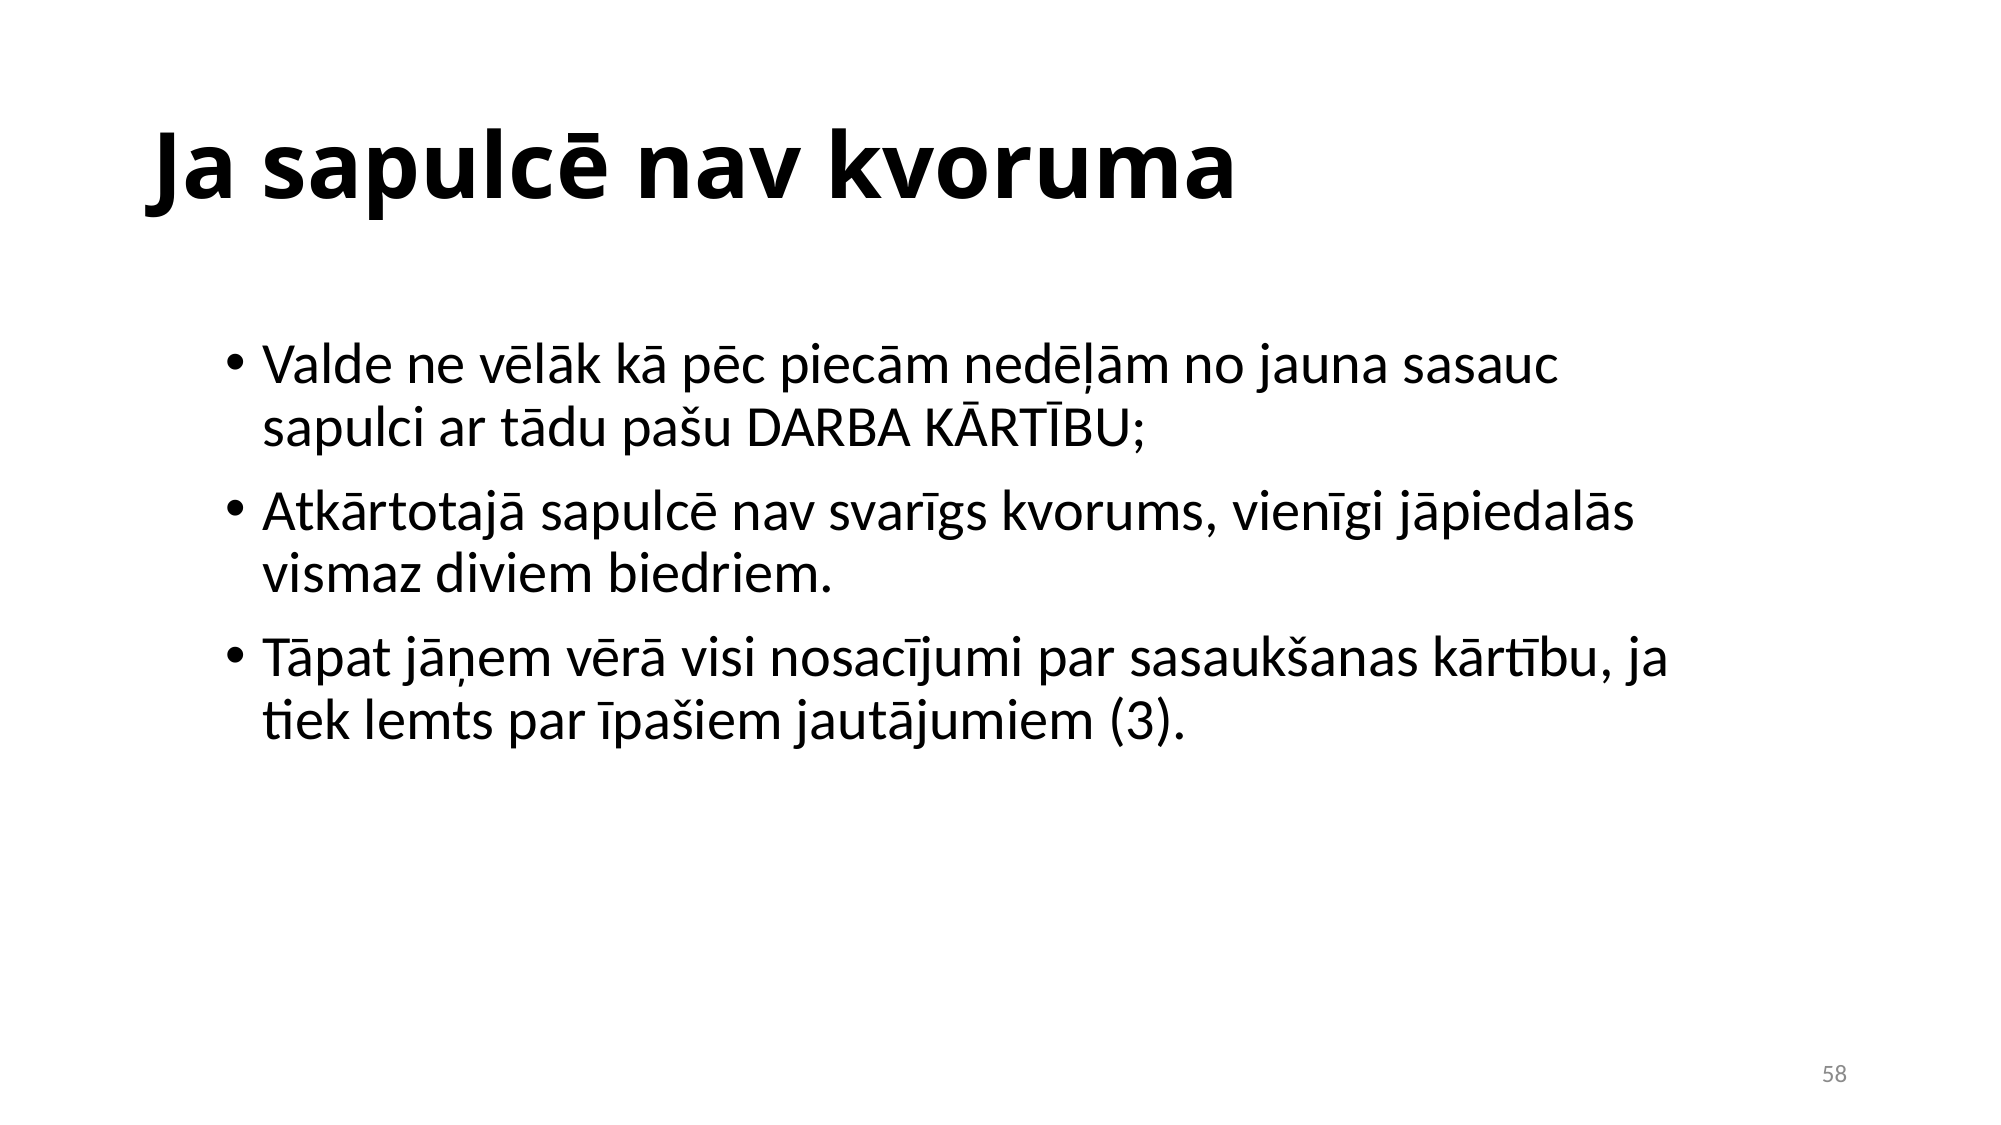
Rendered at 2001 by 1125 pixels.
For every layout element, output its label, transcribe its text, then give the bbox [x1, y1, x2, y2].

list Valde ne vēlāk kā pēc piecām nedēļām no jauna sasauc sapulci ar tādu pašu DARBA KĀRTĪBU; Atkārtotajā sapulcē nav svarīgs kvorums, vienīgi jāpiedalās vismaz diviem biedriem. Tāpat jāņem vērā visi nosacījumi par sasaukšanas kārtību, ja tiek lemts par īpašiem jautājumiem (3). [210, 325, 1707, 1014]
slide_number 58 [1412, 1042, 1863, 1103]
title Ja sapulcē nav kvoruma [137, 59, 1863, 278]
